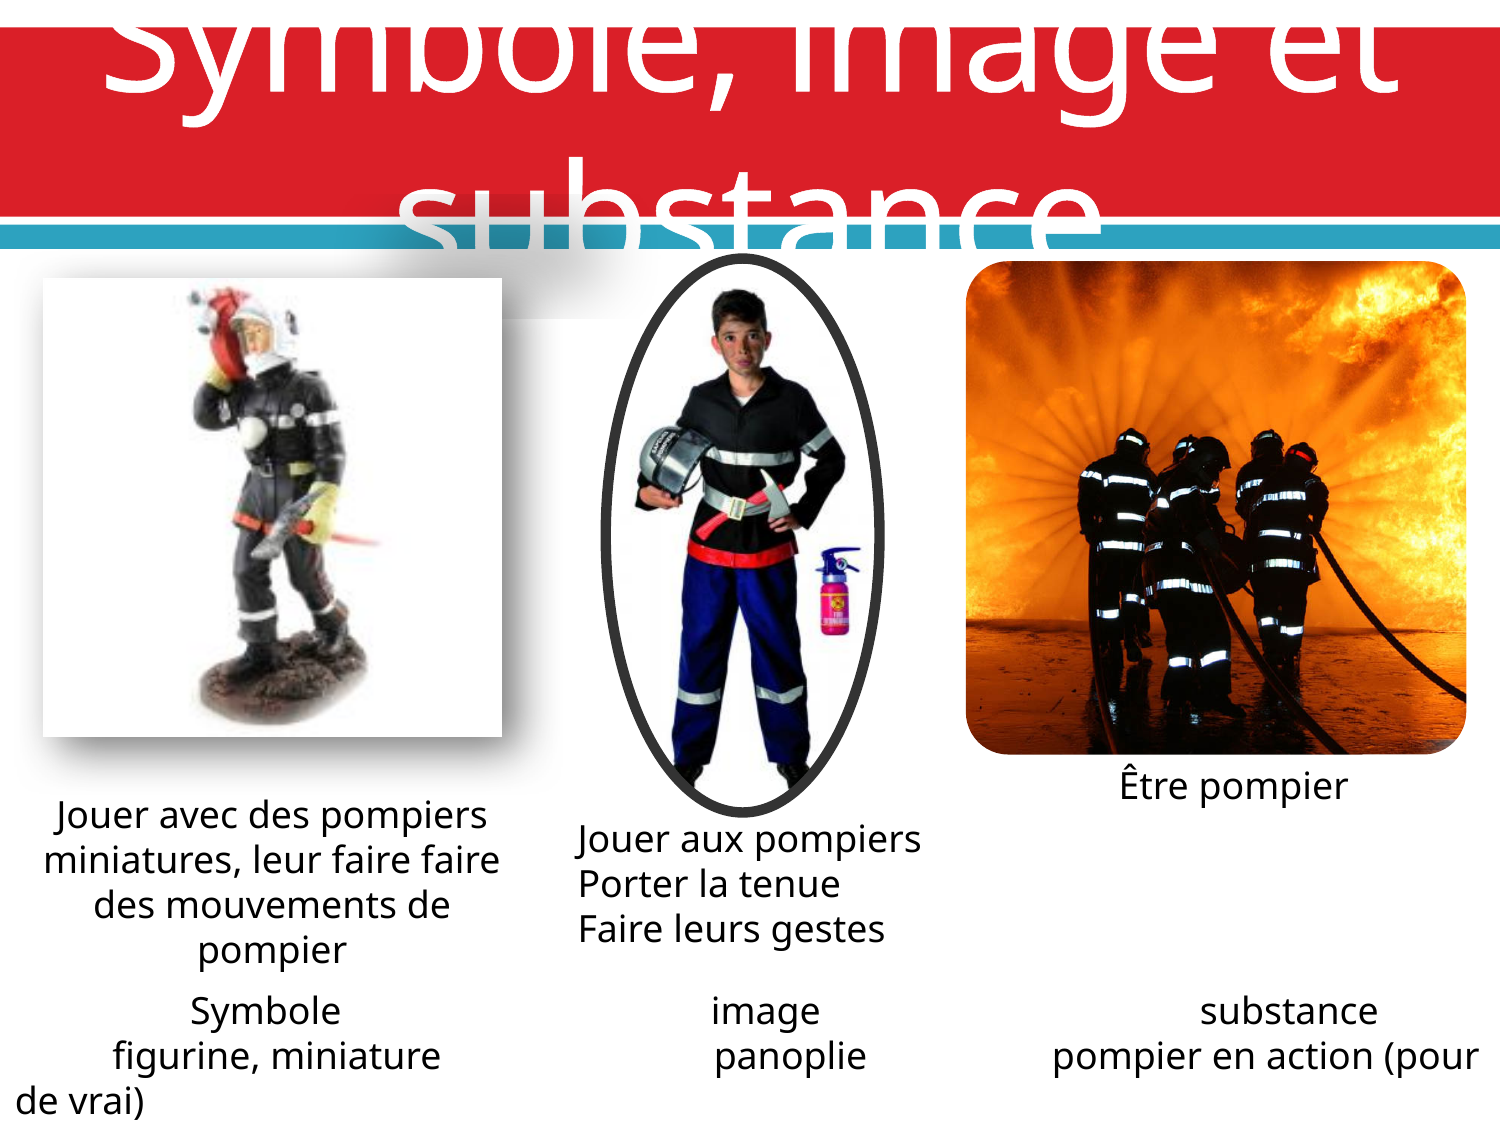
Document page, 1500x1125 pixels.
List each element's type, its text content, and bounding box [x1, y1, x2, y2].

text_box Jouer aux pompiers Porter la tenue Faire leurs gestes [562, 807, 938, 958]
picture [43, 278, 503, 738]
picture [605, 258, 880, 813]
text_box Symbole image substance figurine, miniature panoplie pompier en action (pour de vrai) Faire faire faire être [0, 979, 1500, 1125]
text_box Jouer avec des pompiers miniatures, leur faire faire des mouvements de pompier [6, 784, 538, 979]
text_box Être pompier [1103, 765, 1374, 815]
title Symbole, image et substance [75, 29, 1425, 213]
picture [965, 260, 1467, 755]
